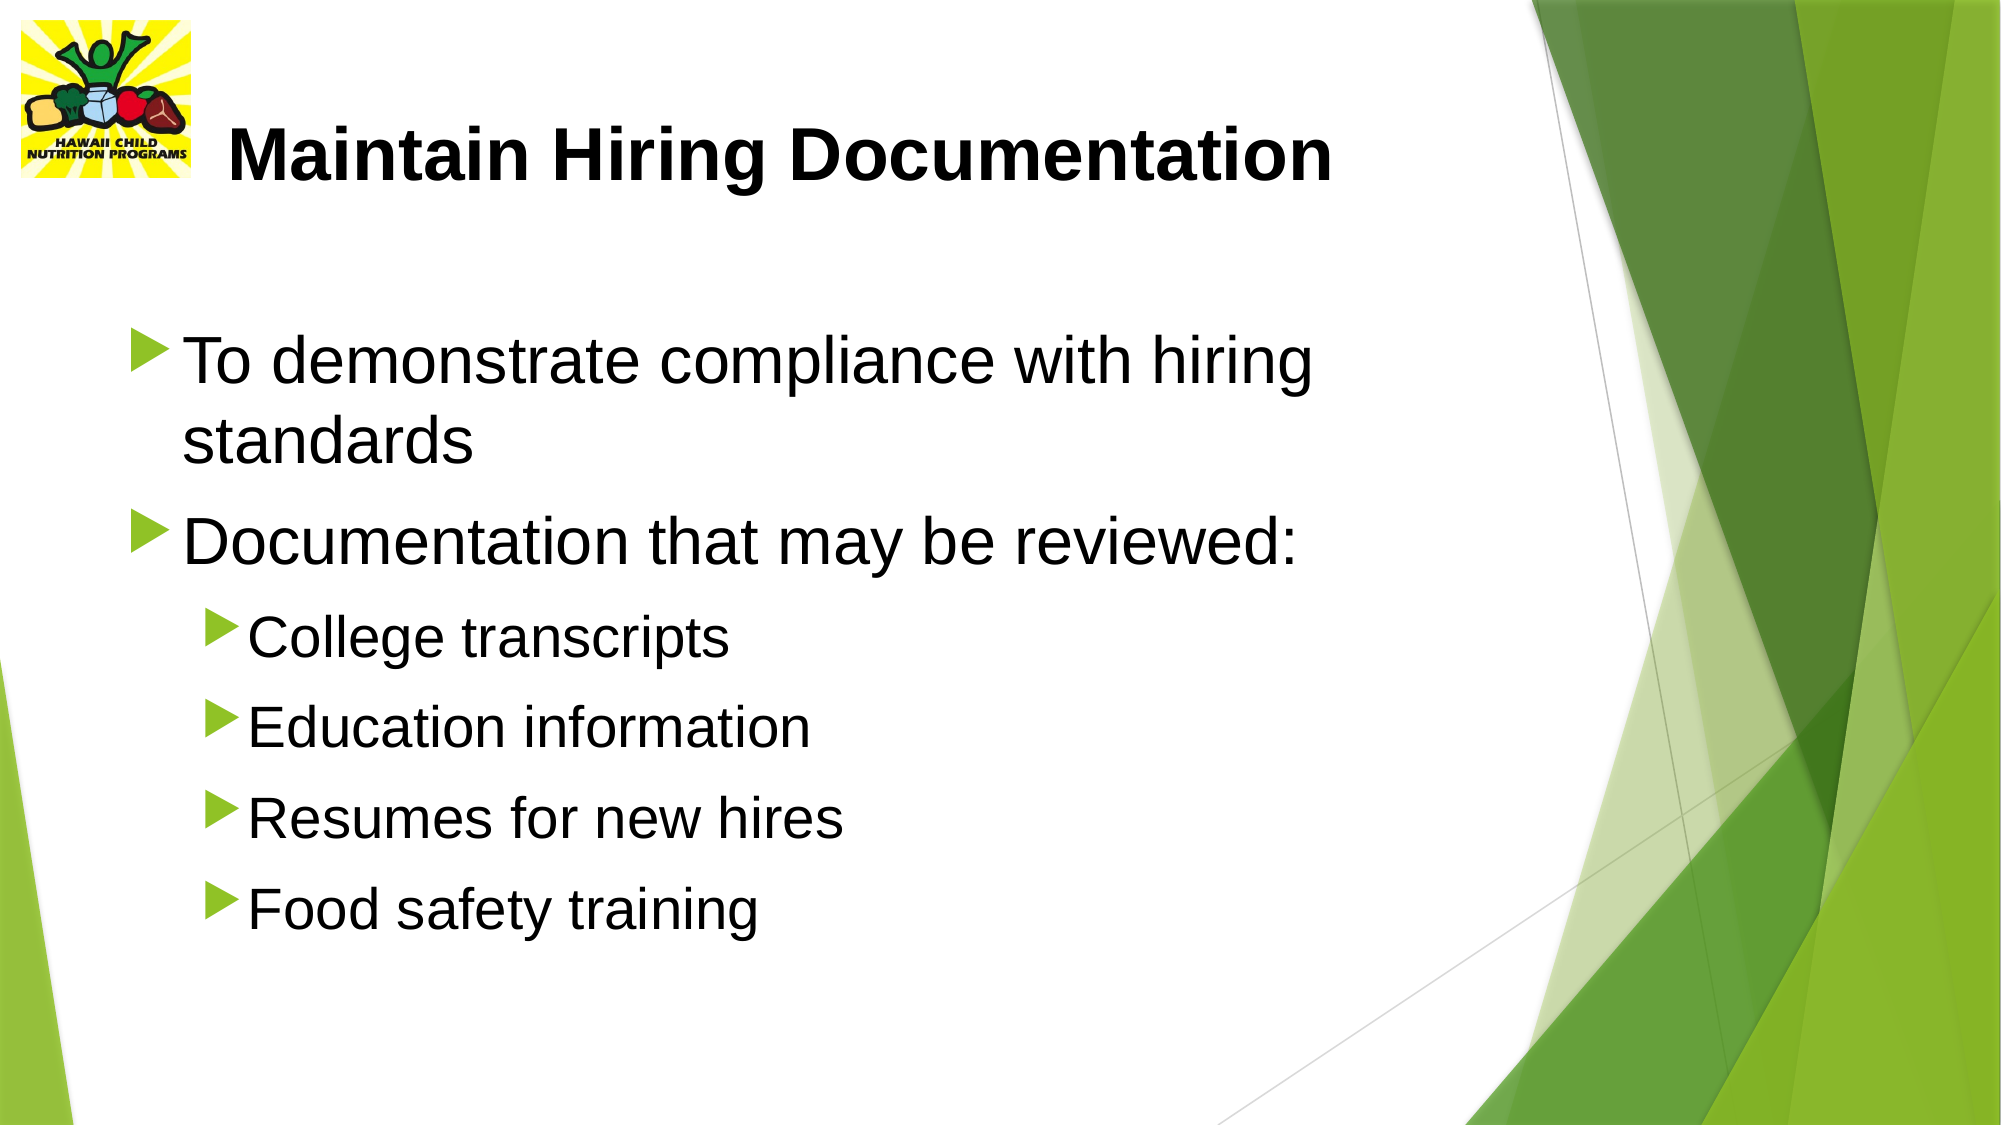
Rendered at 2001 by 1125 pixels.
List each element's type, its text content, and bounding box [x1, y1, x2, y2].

title Maintain Hiring Documentation [212, 98, 1522, 309]
picture [21, 20, 191, 178]
list To demonstrate compliance with hiring standards Documentation that may be reviewed: College transcripts Education information Resumes for new hires Food safety training [111, 309, 1522, 947]
